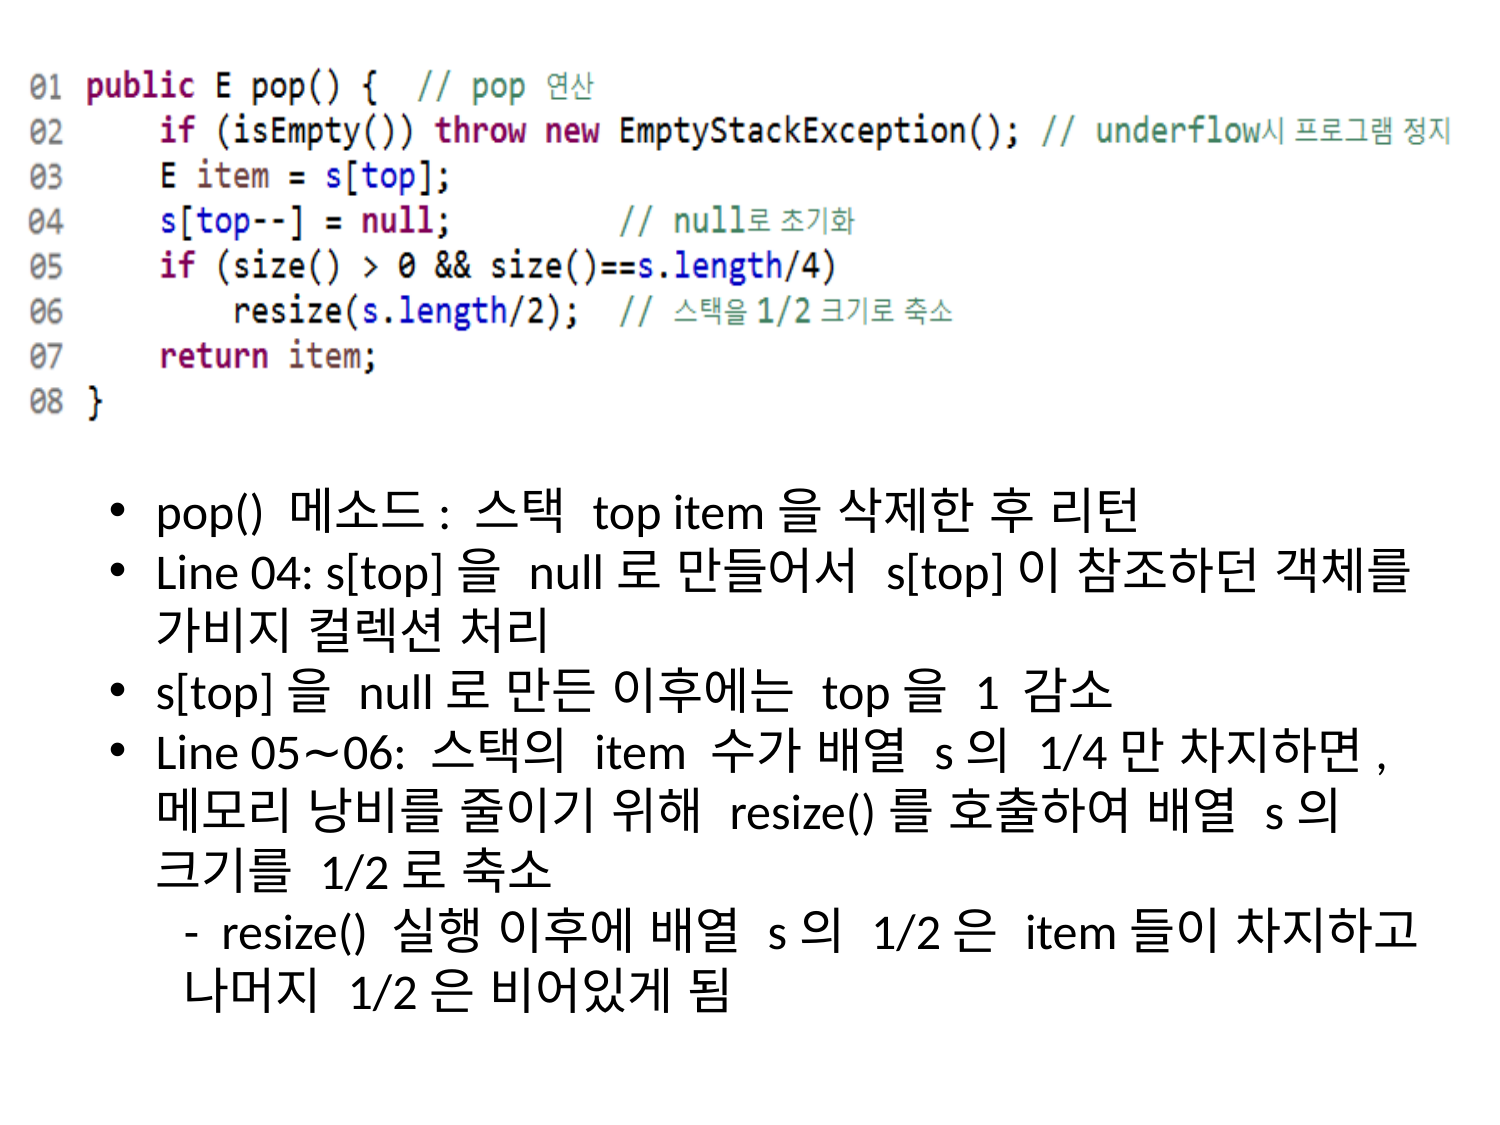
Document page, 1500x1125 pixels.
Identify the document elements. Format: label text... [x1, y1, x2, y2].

text_box pop() 메소드: 스택 top item을 삭제한 후 리턴 Line 04: s[top]을 null로 만들어서 s[top]이 참조하던 객체를 가비지 컬렉션 처리 s[top]을 null로 만든 이후에는 top을 1 감소 Line 05∼06: 스택의 item 수가 배열 s의 1/4만 차지하면, 메모리 낭비를 줄이기 위해 resize()를 호출하여 배열 s의 크기를 1/2로 축소 - resize() 실행 이후에 배열 s의 1/2은 item들이 차지하고 나머지 1/2은 비어있게 됨 [93, 471, 1461, 1027]
picture [21, 49, 1461, 437]
